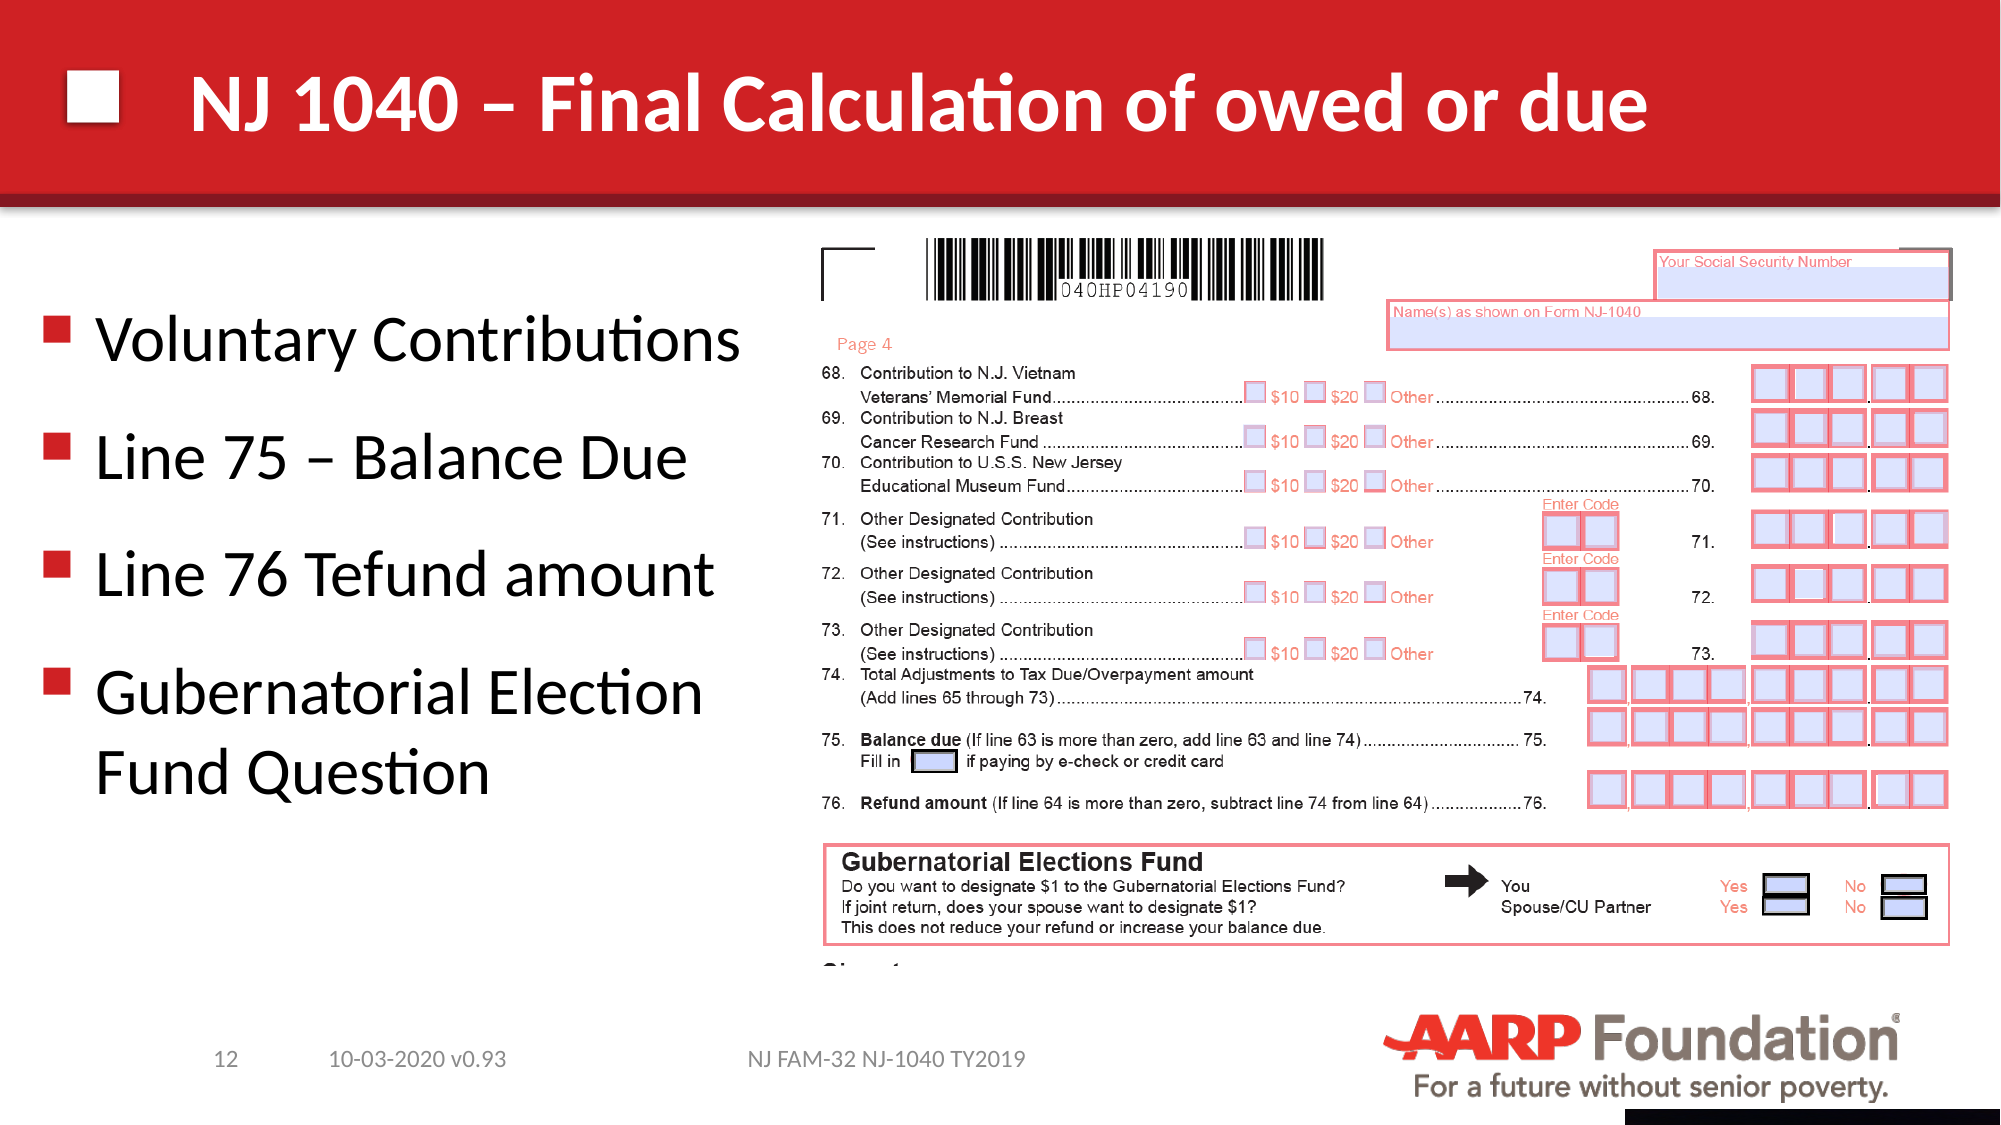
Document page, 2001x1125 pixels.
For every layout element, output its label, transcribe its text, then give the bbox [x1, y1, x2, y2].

picture [801, 222, 1965, 966]
list Voluntary Contributions Line 75 – Balance Due Line 76 Tefund amount Gubernatorial Election Fund Question [24, 287, 796, 948]
footer NJ FAM-32 NJ-1040 TY2019 [570, 1027, 1204, 1088]
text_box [1624, 1108, 2000, 1125]
slide_number 12 [99, 1027, 254, 1088]
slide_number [313, 1027, 532, 1088]
title NJ 1040 – Final Calculation of owed or due [174, 4, 1775, 193]
